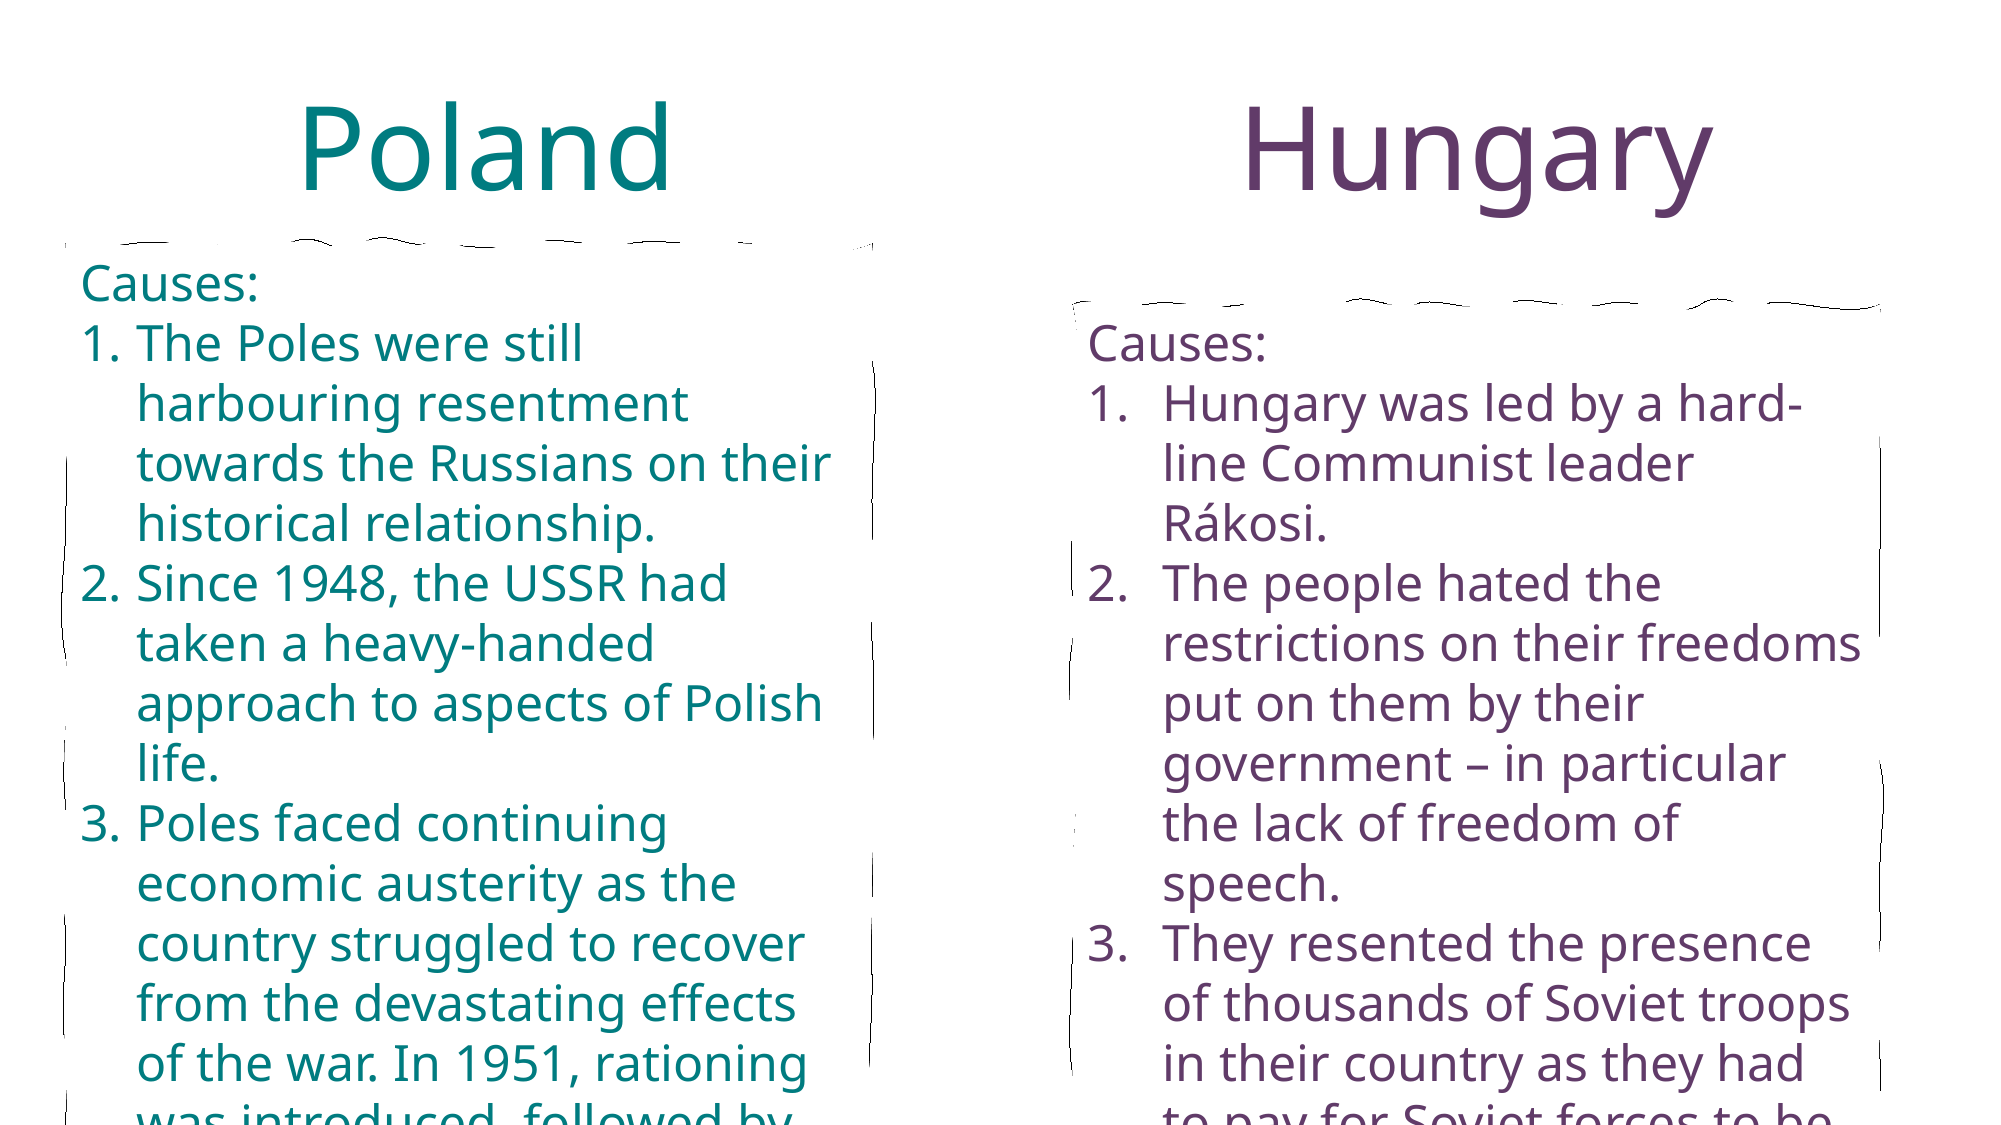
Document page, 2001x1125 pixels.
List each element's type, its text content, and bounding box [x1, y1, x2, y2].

text_box Causes: The Poles were still harbouring resentment towards the Russians on their historical relationship. Since 1948, the USSR had taken a heavy-handed approach to aspects of Polish life. Poles faced continuing economic austerity as the country struggled to recover from the devastating effects of the war. In 1951, rationing was introduced, followed by large price increases in 1953 and a drop in real earnings by 1955. Intellectuals began to discuss the future form of socialism. Clubs such as the Crooked Circle encouraged open discussion of issues affecting Polish citizens. [61, 237, 877, 1125]
text_box Hungary [1127, 14, 1825, 224]
text_box Causes: Hungary was led by a hard-line Communist leader Rákosi. The people hated the restrictions on their freedoms put on them by their government – in particular the lack of freedom of speech. They resented the presence of thousands of Soviet troops in their country as they had to pay for Soviet forces to be in Hungary. Russification permeated Hungary (e.g. Russia street signs, schools and shops). [1068, 298, 1884, 1125]
text_box Poland [137, 14, 835, 224]
